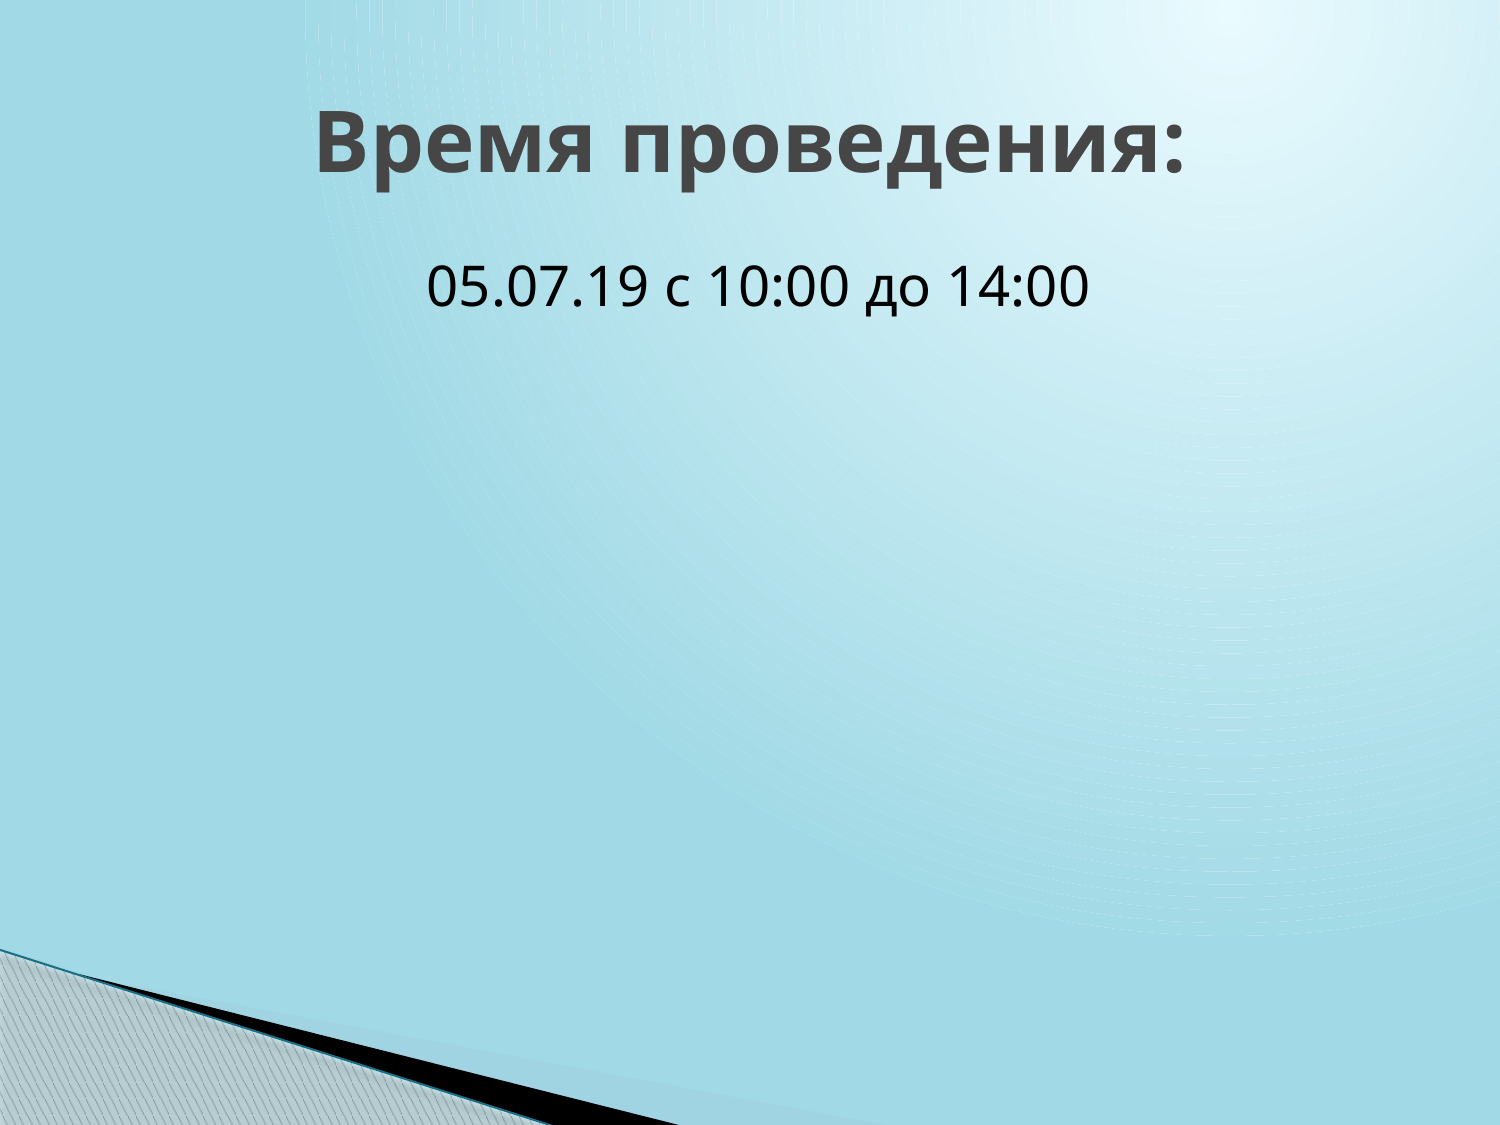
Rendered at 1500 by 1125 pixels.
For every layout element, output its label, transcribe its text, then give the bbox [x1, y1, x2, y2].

title Время проведения: [75, 45, 1425, 233]
list 05.07.19 с 10:00 до 14:00 [75, 243, 1425, 986]
